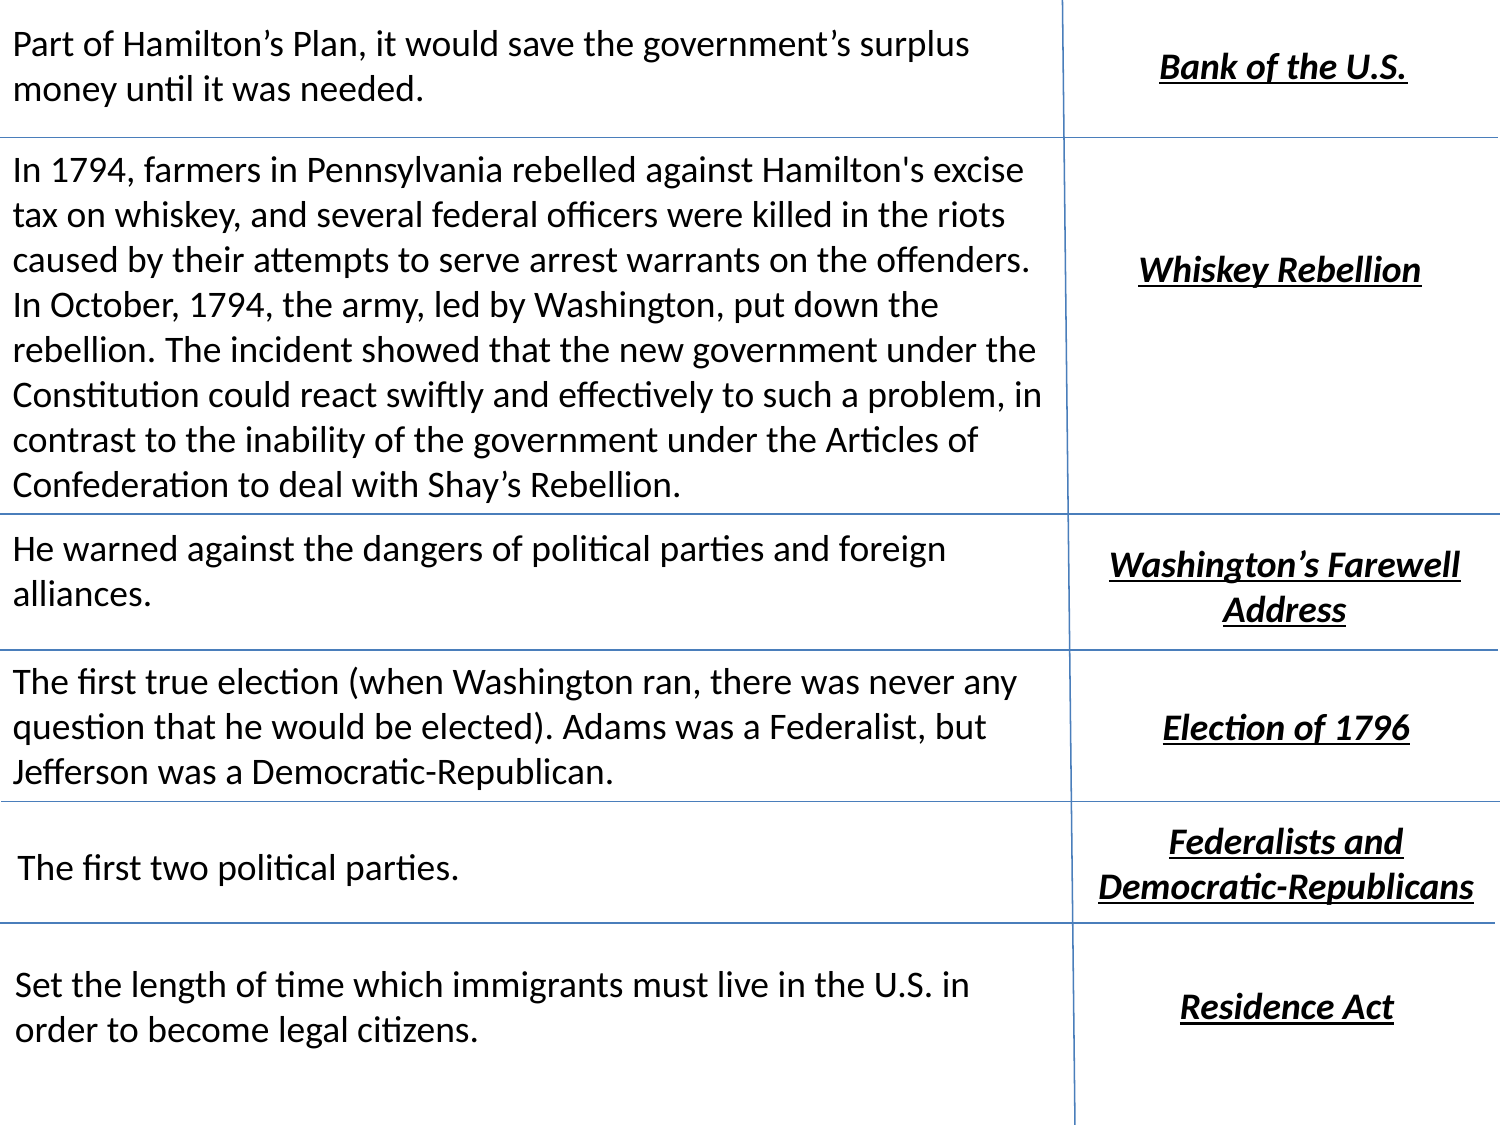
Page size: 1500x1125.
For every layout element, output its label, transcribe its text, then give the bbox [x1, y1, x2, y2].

text_box Stalwarts [2, 651, 1060, 800]
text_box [1062, 810, 1076, 922]
text_box Federalists and Democratic-Republicans [1079, 809, 1500, 915]
text_box Mugwumps [2, 138, 1060, 513]
text_box Set the length of time which immigrants must live in the U.S. in order to become legal citizens. [0, 952, 1057, 1057]
text_box The first two political parties. [2, 835, 476, 896]
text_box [1062, 146, 1076, 513]
text_box Part of Hamilton’s Plan, it would save the government’s surplus money until it was needed. [0, 11, 1057, 117]
text_box Republicans who changed their vote during the 1884 election from Blaine to Cleveland. This word is the Algonquin Indian word for "chief" and was used in a N.Y. Sun editorial to criticize the arrogance of the renegade Republicans. [4, 516, 1060, 621]
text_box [1062, 0, 1076, 136]
text_box Bank of the U.S. [1079, 34, 1500, 95]
text_box Election of 1796 [1079, 695, 1498, 756]
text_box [1062, 931, 1076, 1125]
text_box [1062, 659, 1076, 800]
text_box Washington’s Farewell Address [1079, 532, 1500, 637]
text_box In 1794, farmers in Pennsylvania rebelled against Hamilton's excise tax on whiskey, and several federal officers were killed in the riots caused by their attempts to serve arrest warrants on the offenders. In October, 1794, the army, led by Washington, put down the rebellion. The incident showed that the new government under the Constitution could react swiftly and effectively to such a problem, in contrast to the inability of the government under the Articles of Confederation to deal with Shay’s Rebellion. [0, 146, 1057, 513]
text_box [1062, 523, 1076, 649]
text_box The first true election (when Washington ran, there was never any question that he would be elected). Adams was a Federalist, but Jefferson was a Democratic-Republican. [0, 659, 1057, 800]
text_box Residence Act [1079, 974, 1500, 1080]
text_box He warned against the dangers of political parties and foreign alliances. [0, 522, 1057, 621]
text_box Whiskey Rebellion [1079, 237, 1498, 298]
